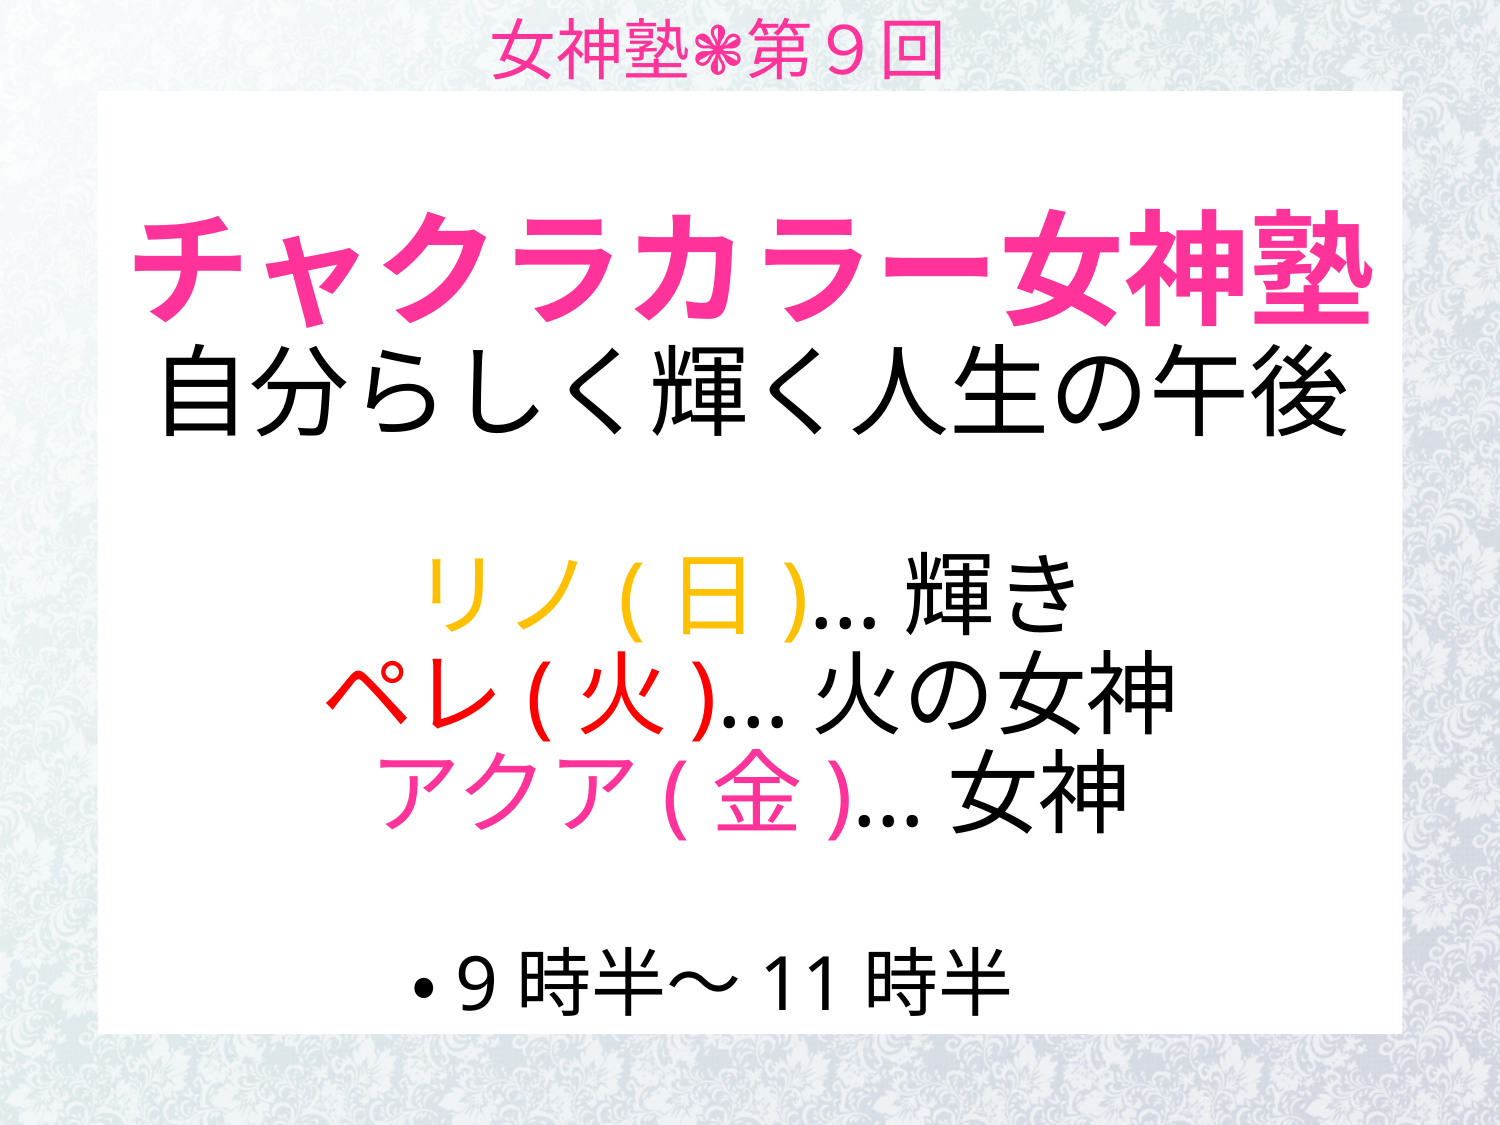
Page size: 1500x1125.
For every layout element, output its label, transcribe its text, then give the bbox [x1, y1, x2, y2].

text_box 女神塾❃第９回 [475, 0, 1025, 95]
picture [0, 0, 1500, 1125]
title チャクラカラー女神塾 自分らしく輝く人生の午後 リノ(日)…輝き ペレ(火)…火の女神 アクア(金)…女神 ・9時半～11時半 [97, 91, 1403, 1034]
